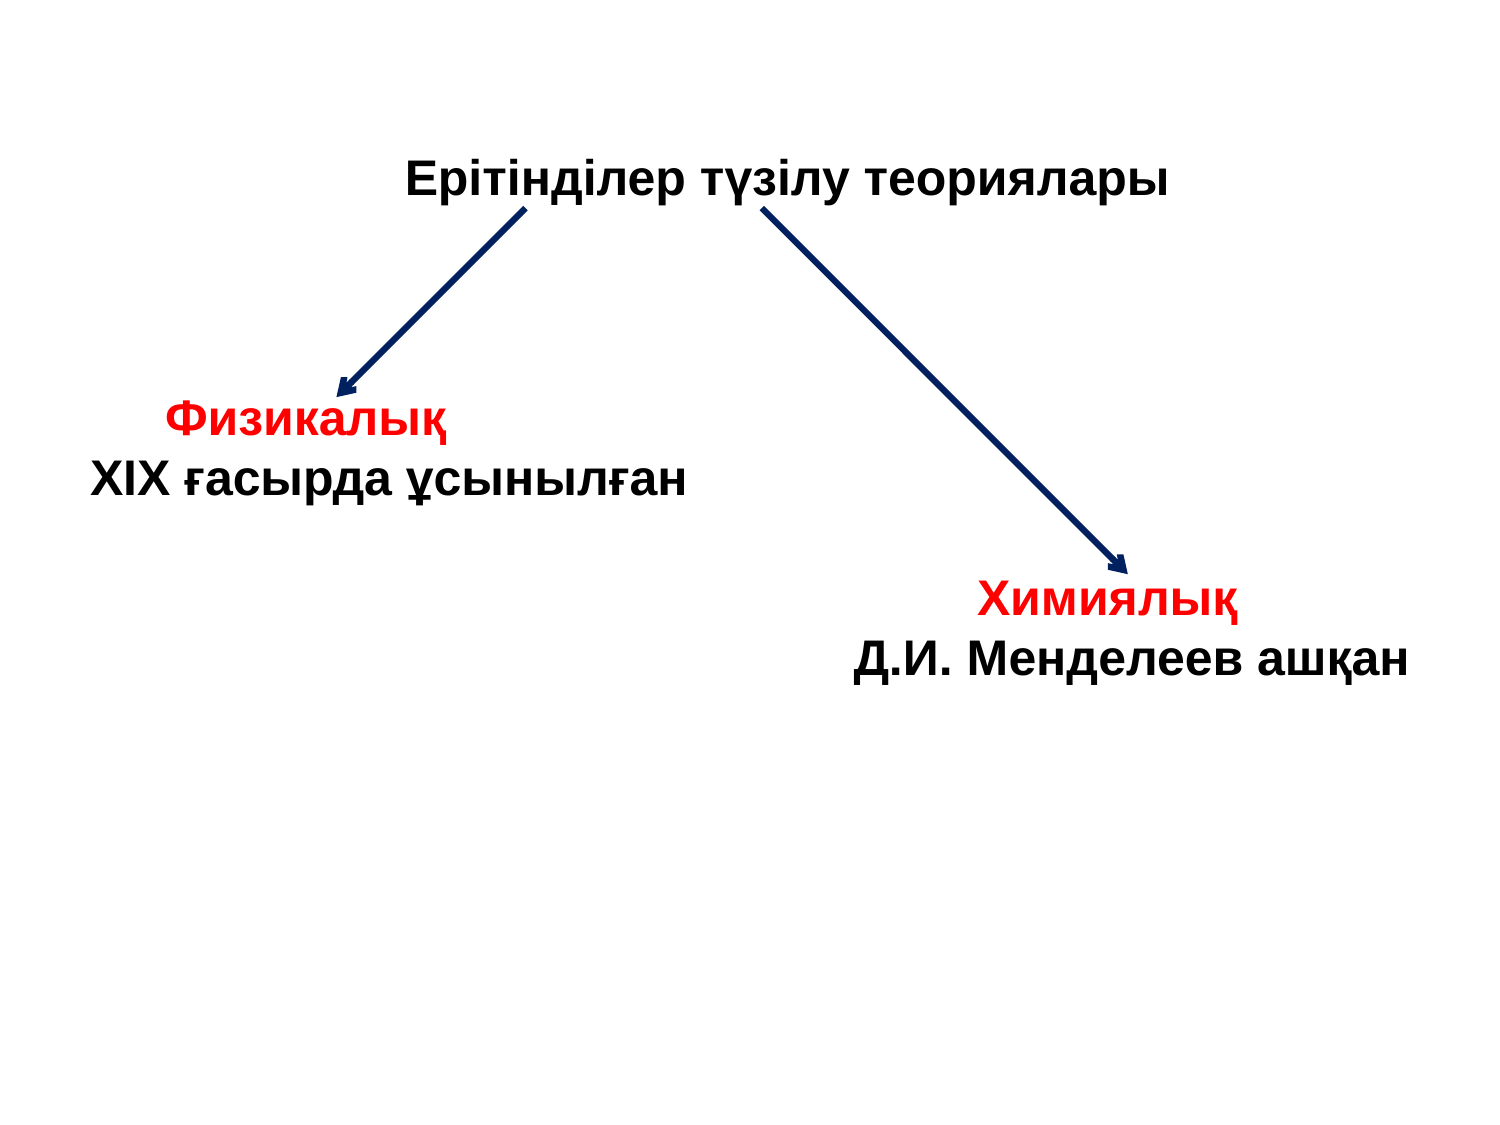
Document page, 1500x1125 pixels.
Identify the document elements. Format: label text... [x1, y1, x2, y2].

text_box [336, 207, 526, 398]
list Ерітінділер түзілу теориялары Физикалық ХІХ ғасырда ұсынылған Химиялық Д.И. Менделеев ашқан [75, 78, 1425, 1024]
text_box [761, 207, 1128, 575]
